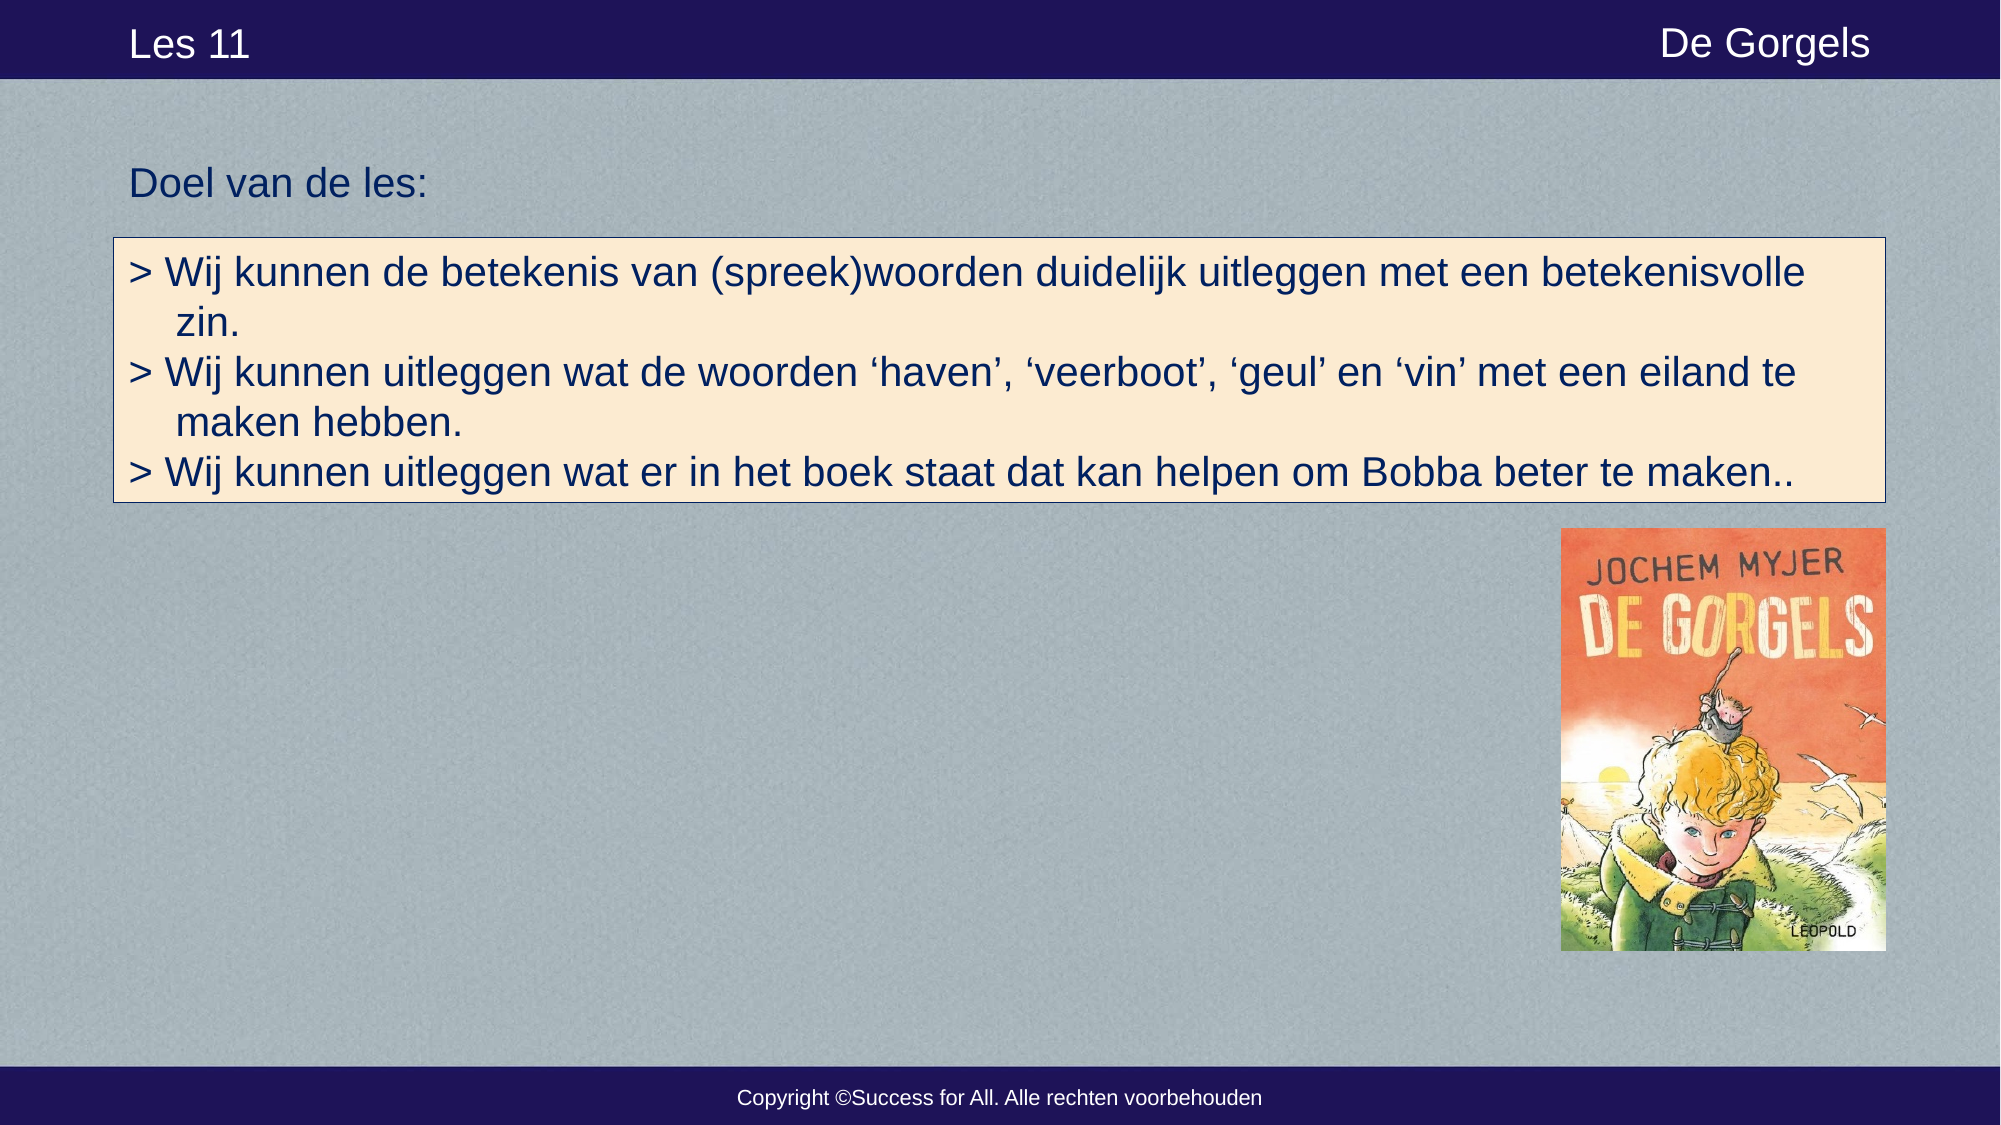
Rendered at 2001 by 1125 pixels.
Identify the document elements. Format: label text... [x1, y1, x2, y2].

text_box De Gorgels [999, 8, 1886, 73]
text_box Doel van de les: [113, 148, 1635, 214]
picture [0, 0, 2001, 1125]
text_box > Wij kunnen de betekenis van (spreek)woorden duidelijk uitleggen met een betekenisvolle zin. > Wij kunnen uitleggen wat de woorden ‘haven’, ‘veerboot’, ‘geul’ en ‘vin’ met een eiland te maken hebben. > Wij kunnen uitleggen wat er in het boek staat dat kan helpen om Bobba beter te maken.. [113, 237, 1886, 503]
text_box Copyright ©Success for All. Alle rechten voorbehouden [0, 1076, 2000, 1125]
text_box Les 11 [114, 9, 354, 75]
